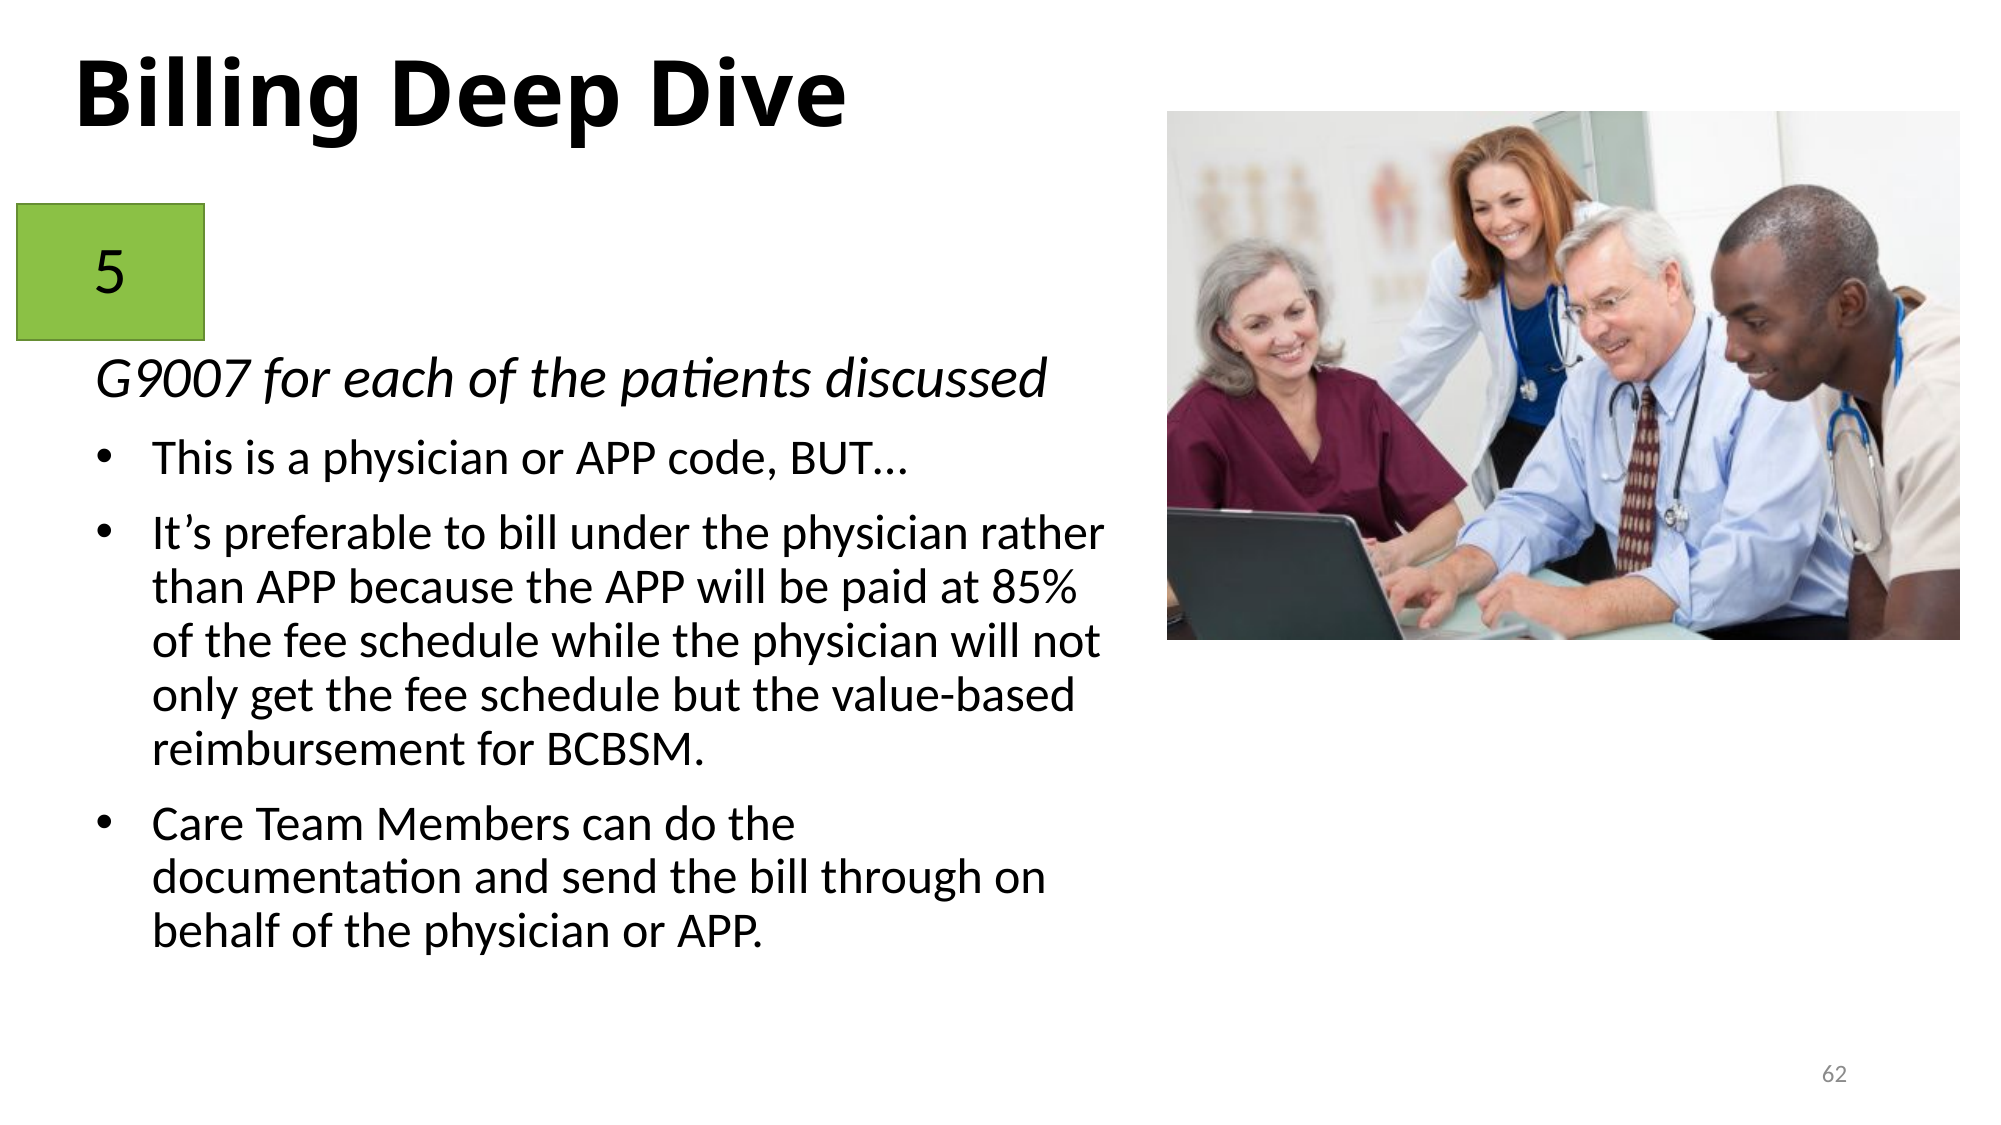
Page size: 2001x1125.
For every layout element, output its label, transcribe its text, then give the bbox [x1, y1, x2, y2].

picture [1167, 111, 1960, 640]
slide_number 62 [1412, 1042, 1863, 1103]
list G9007 for each of the patients discussed This is a physician or APP code, BUT… It’s preferable to bill under the physician rather than APP because the APP will be paid at 85% of the fee schedule while the physician will not only get the fee schedule but the value-based reimbursement for BCBSM. Care Team Members can do the documentation and send the bill through on behalf of the physician or APP. [80, 249, 1128, 1103]
list 5 [16, 203, 205, 341]
title Billing Deep Dive [57, 31, 1105, 154]
